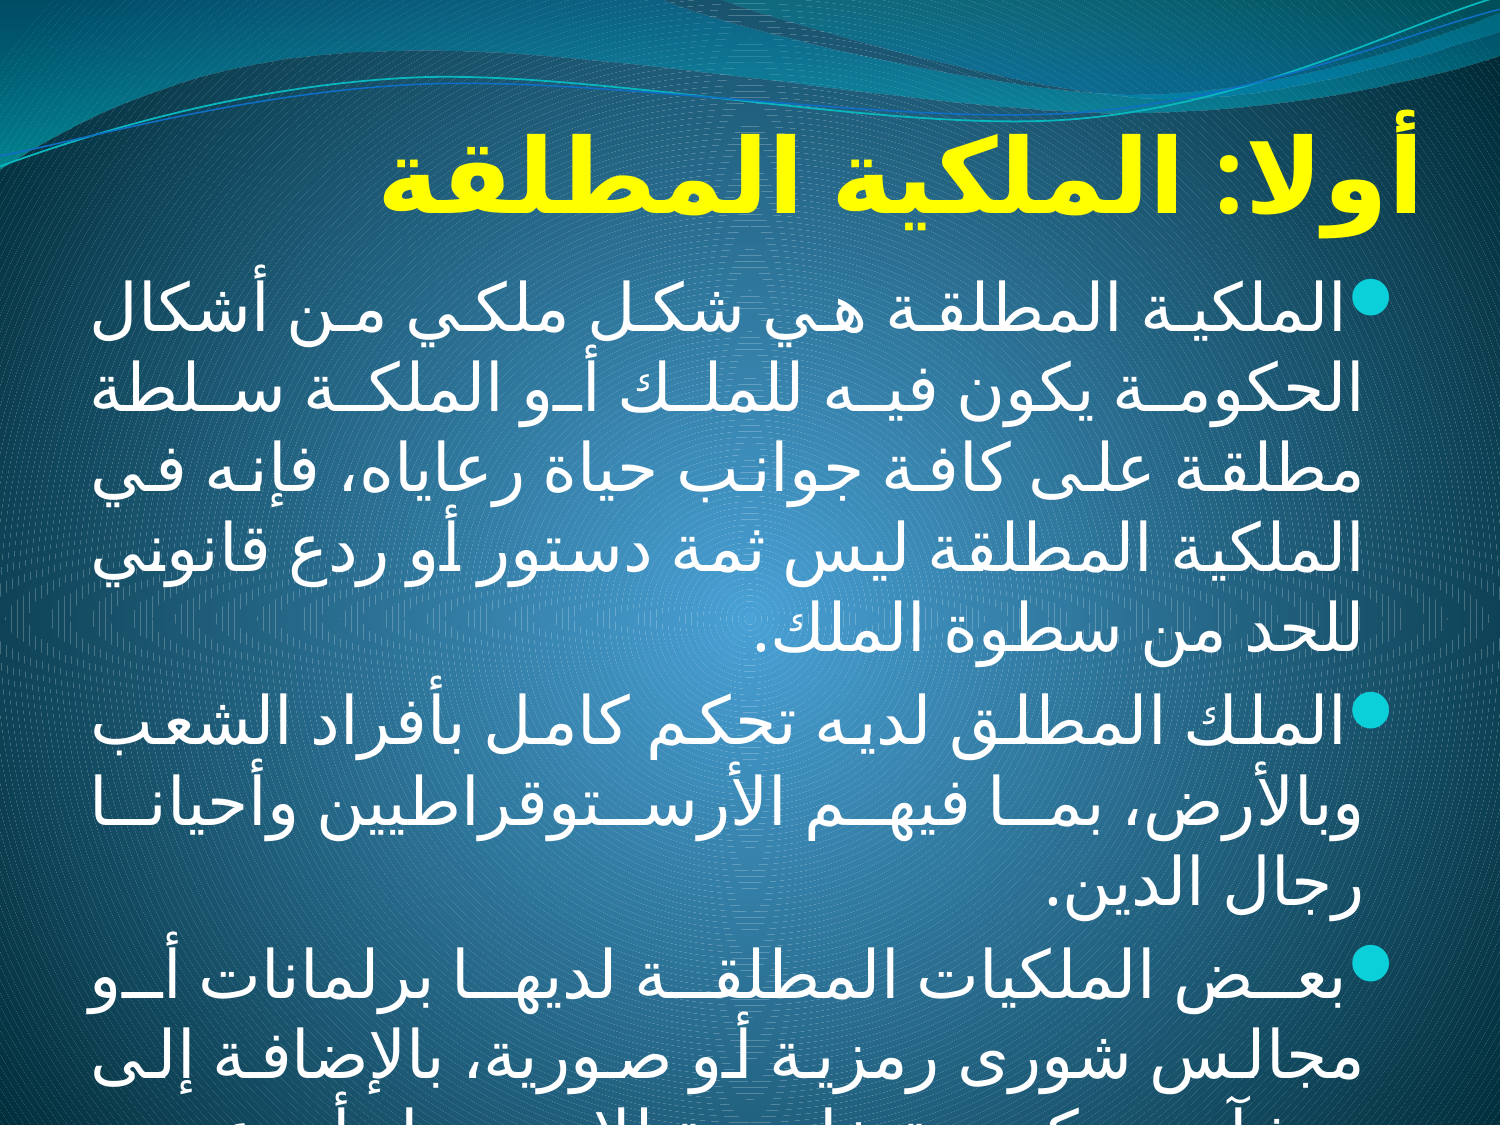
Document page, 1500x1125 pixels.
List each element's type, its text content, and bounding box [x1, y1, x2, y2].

title أولا: الملكية المطلقة [75, 46, 1425, 235]
list الملكية المطلقة هي شكل ملكي من أشكال الحكومة يكون فيه للملك أو الملكة سلطة مطلقة على كافة جوانب حياة رعاياه، فإنه في الملكية المطلقة ليس ثمة دستور أو ردع قانوني للحد من سطوة الملك. الملك المطلق لديه تحكم كامل بأفراد الشعب وبالأرض، بما فيهم الأرستوقراطيين وأحيانا رجال الدين. بعض الملكيات المطلقة لديها برلمانات أو مجالس شورى رمزية أو صورية، بالإضافة إلى منشآت حكومية خاضعة للاستمرار أو عدمه حسب إرادة الملك. [75, 257, 1425, 1038]
